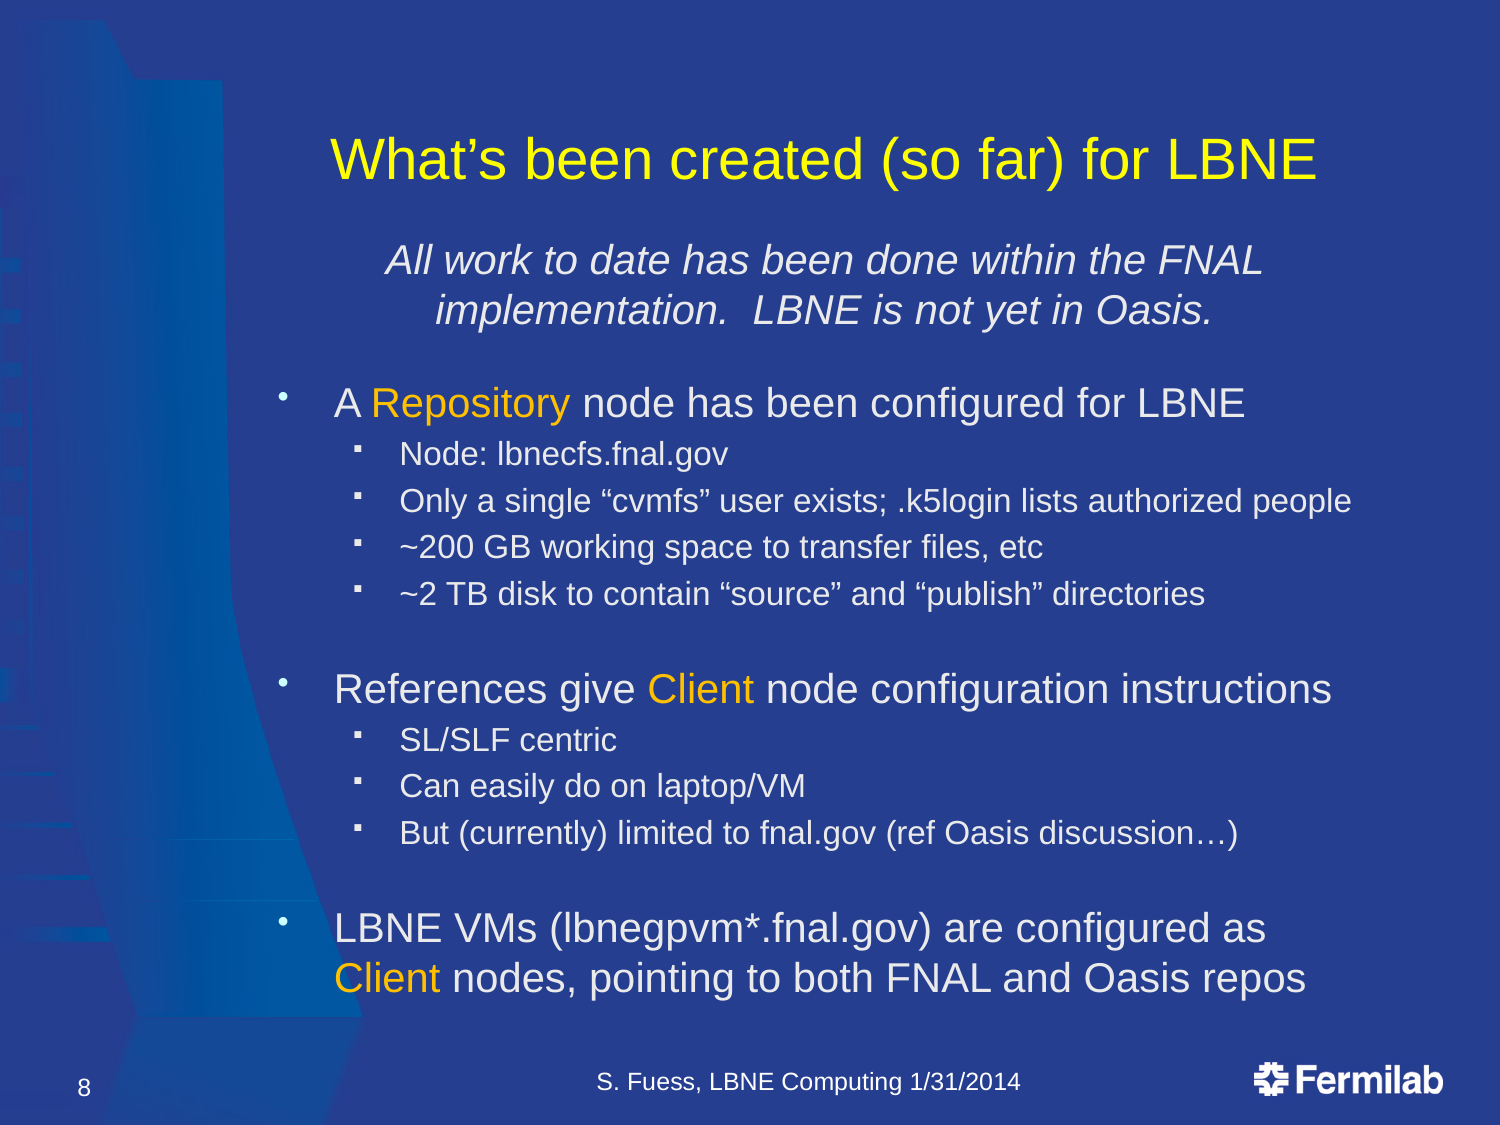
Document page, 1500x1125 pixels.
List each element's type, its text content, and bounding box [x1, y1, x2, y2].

list All work to date has been done within the FNAL implementation. LBNE is not yet in Oasis. A Repository node has been configured for LBNE Node: lbnecfs.fnal.gov Only a single “cvmfs” user exists; .k5login lists authorized people ~200 GB working space to transfer files, etc ~2 TB disk to contain “source” and “publish” directories References give Client node configuration instructions SL/SLF centric Can easily do on laptop/VM But (currently) limited to fnal.gov (ref Oasis discussion…) LBNE VMs (lbnegpvm*.fnal.gov) are configured as Client nodes, pointing to both FNAL and Oasis repos [262, 224, 1388, 1001]
footer S. Fuess, LBNE Computing 1/31/2014 [571, 1027, 1048, 1104]
slide_number 8 [62, 1034, 376, 1110]
picture [0, 0, 1500, 1125]
title What’s been created (so far) for LBNE [262, 99, 1388, 213]
